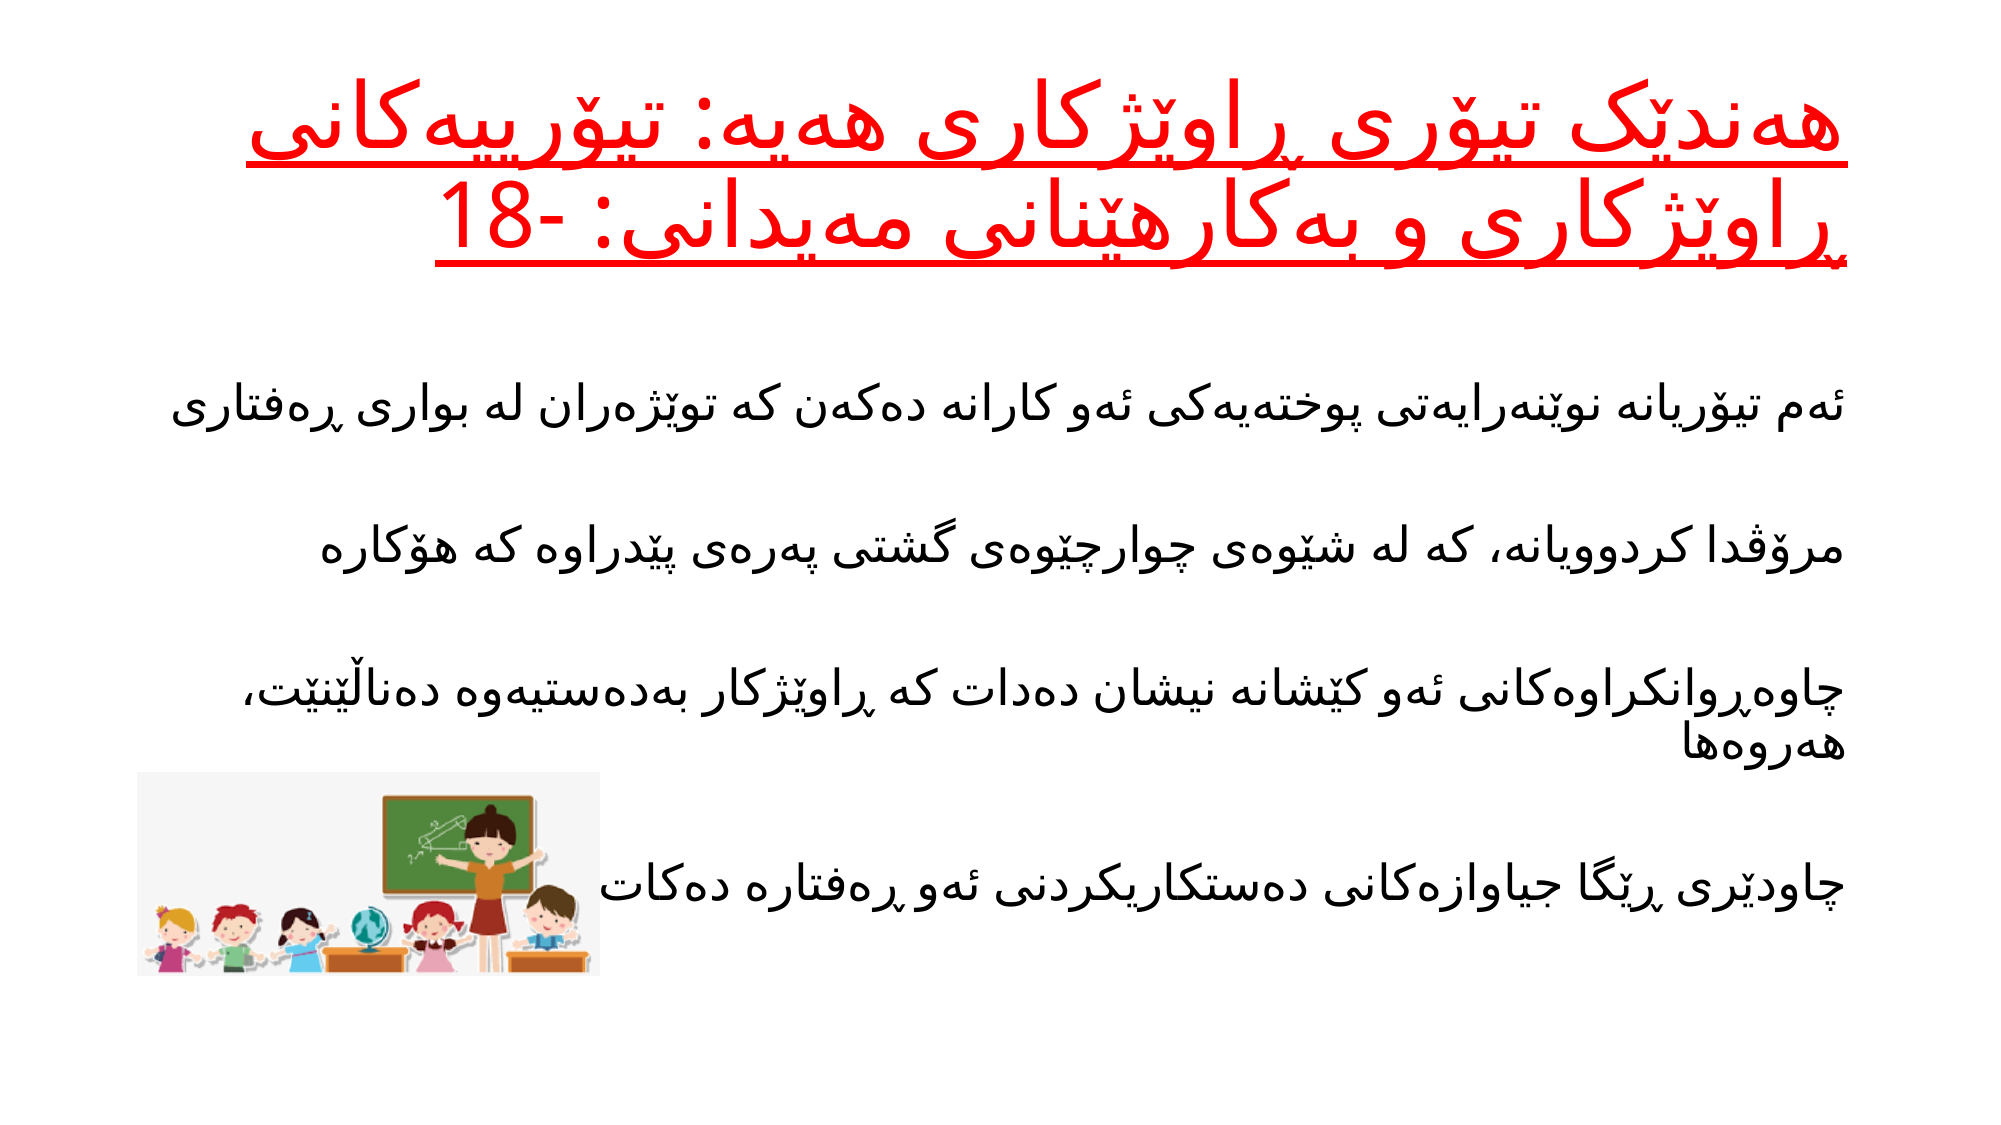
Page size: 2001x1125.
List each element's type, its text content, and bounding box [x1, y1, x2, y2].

title هەندێک تیۆری ڕاوێژکاری هەیە: تیۆرییەکانی ڕاوێژکاری و بەکارهێنانی مەیدانی: -18 [137, 59, 1863, 278]
list ئەم تیۆریانە نوێنەرایەتی پوختەیەکی ئەو کارانە دەکەن کە توێژەران لە بواری ڕەفتاری مرۆڤدا کردوویانە، کە لە شێوەی چوارچێوەی گشتی پەرەی پێدراوە کە هۆکارە چاوەڕوانکراوەکانی ئەو کێشانە نیشان دەدات کە ڕاوێژکار بەدەستیەوە دەناڵێنێت، هەروەها چاودێری ڕێگا جیاوازەکانی دەستکاریکردنی ئەو ڕەفتارە دەکات. [137, 299, 1863, 1014]
picture [137, 772, 600, 976]
